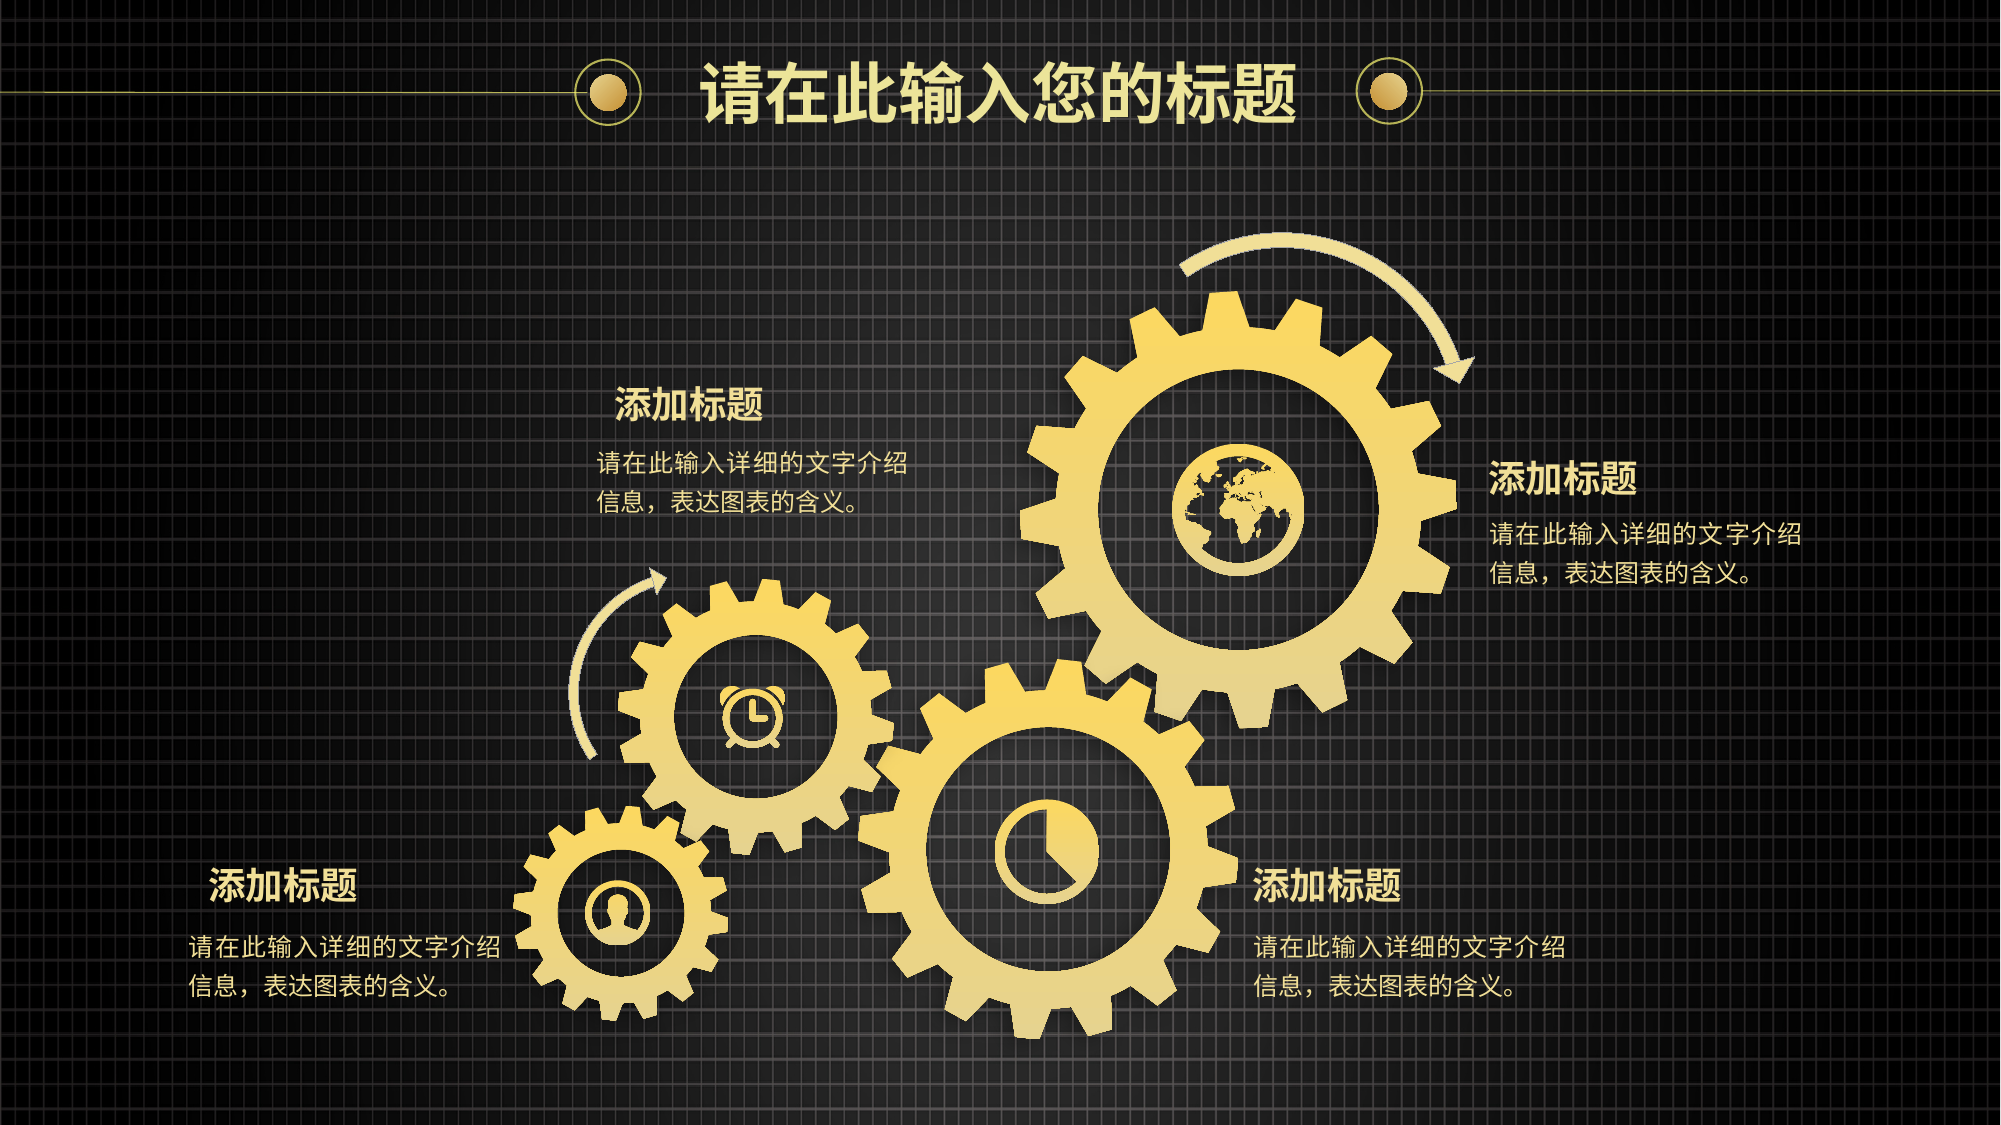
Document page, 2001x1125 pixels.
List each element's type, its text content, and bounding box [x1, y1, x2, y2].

text_box [1355, 57, 1423, 125]
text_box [1097, 234, 1473, 605]
text_box [681, 590, 895, 856]
text_box [1018, 354, 1414, 730]
text_box [1369, 72, 1409, 111]
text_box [581, 373, 925, 525]
text_box [517, 811, 730, 1022]
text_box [1237, 854, 1582, 1009]
text_box [856, 657, 1237, 1041]
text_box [174, 854, 517, 1009]
picture [0, 0, 2001, 1125]
text_box [574, 58, 642, 126]
text_box [585, 880, 651, 946]
text_box 请在此输入您的标题 [683, 44, 1314, 139]
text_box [1473, 447, 1818, 596]
text_box [994, 799, 1100, 904]
text_box [588, 73, 628, 112]
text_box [568, 570, 812, 811]
